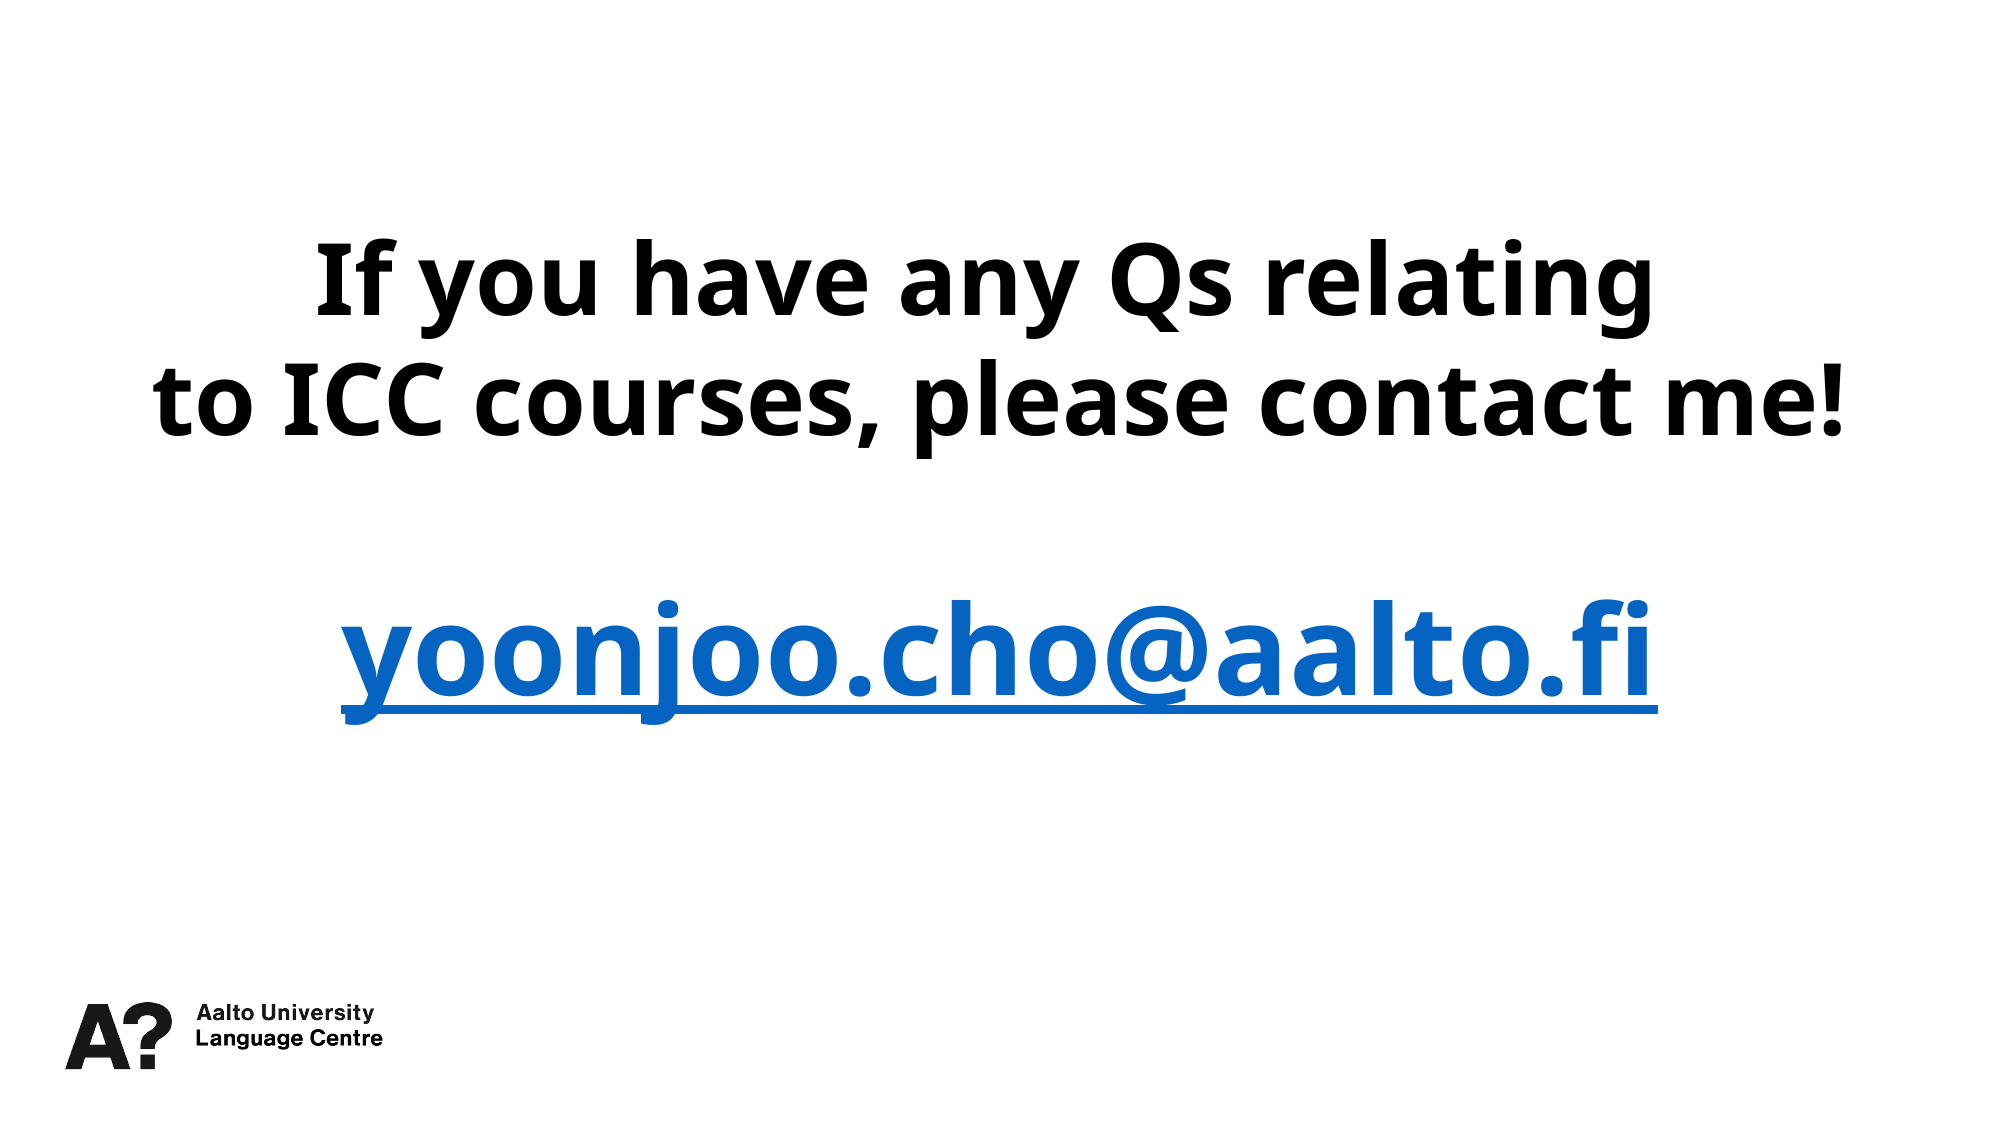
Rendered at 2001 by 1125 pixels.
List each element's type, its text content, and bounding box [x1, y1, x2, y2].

picture [0, 938, 448, 1125]
list [94, 183, 1906, 841]
text_box If you have any Qs relating to ICC courses, please contact me! [136, 208, 1864, 463]
text_box yoonjoo.cho@aalto.fi [326, 562, 1674, 898]
